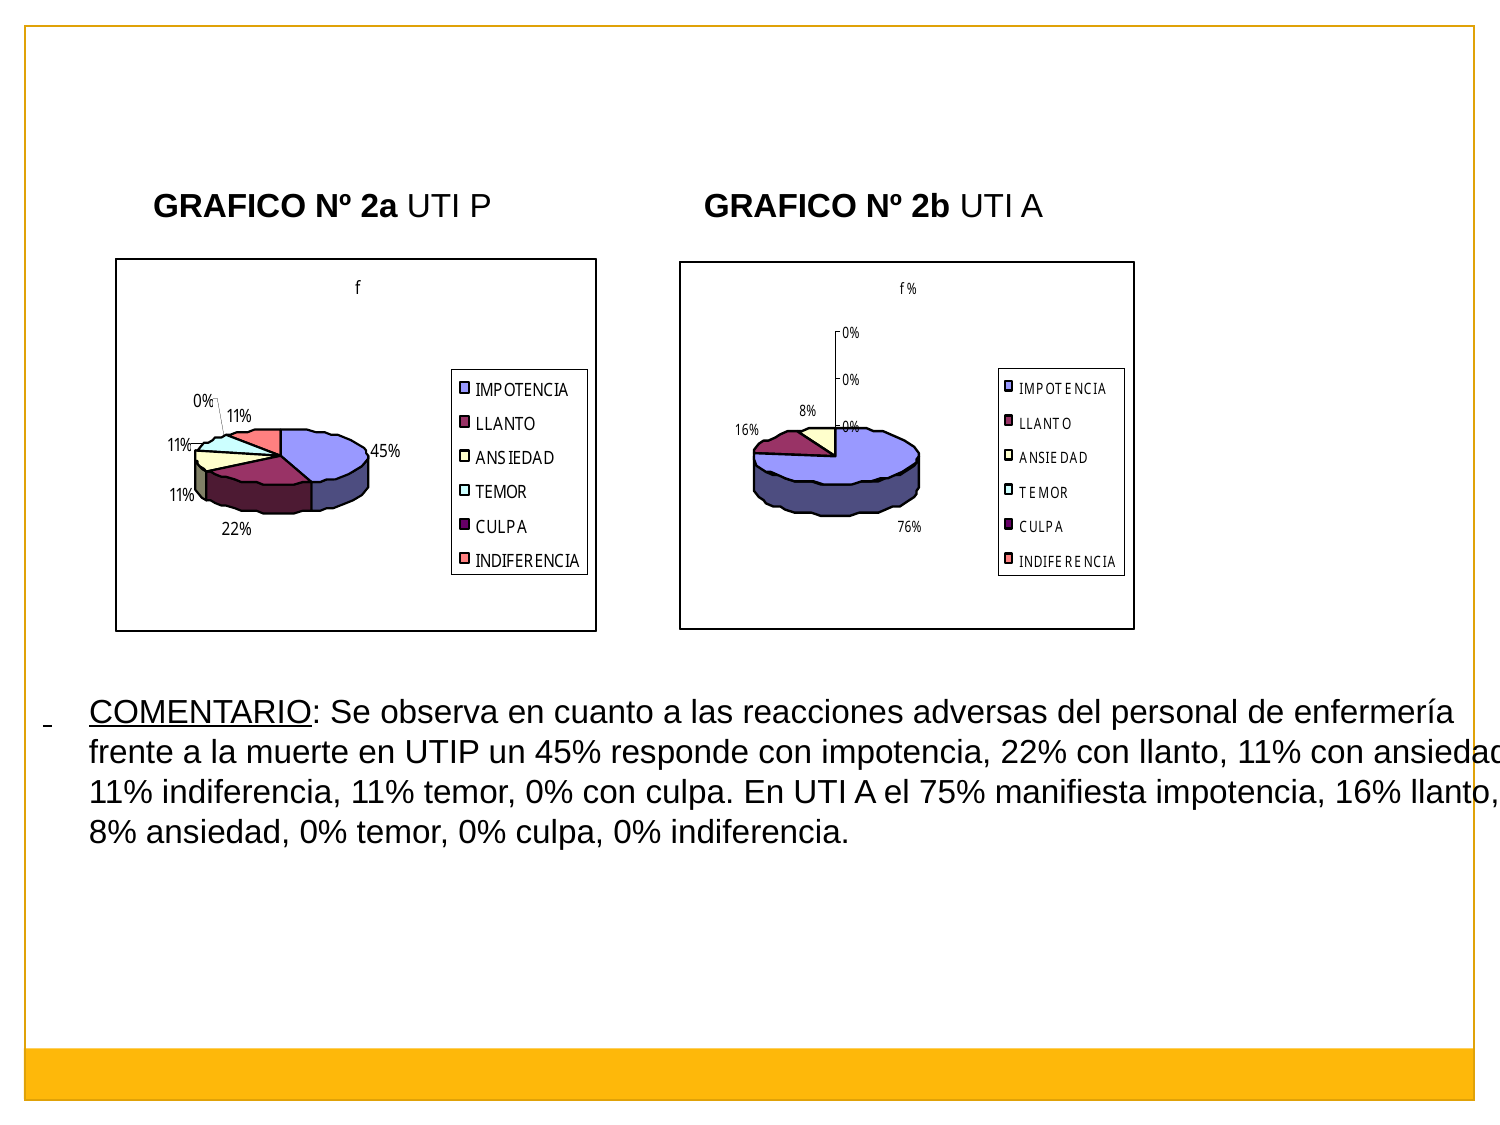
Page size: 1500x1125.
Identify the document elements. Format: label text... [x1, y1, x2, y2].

picture [107, 247, 609, 644]
text_box GRAFICO Nº 2a UTI P GRAFICO Nº 2b UTI A [17, 1, 1059, 277]
picture [669, 247, 1148, 644]
text_box COMENTARIO: Se observa en cuanto a las reacciones adversas del personal de enfermería frente a la muerte en UTIP un 45% responde con impotencia, 22% con llanto, 11% con ansiedad, 11% indiferencia, 11% temor, 0% con culpa. En UTI A el 75% manifiesta impotencia, 16% llanto, 8% ansiedad, 0% temor, 0% culpa, 0% indiferencia. [27, 562, 1500, 898]
